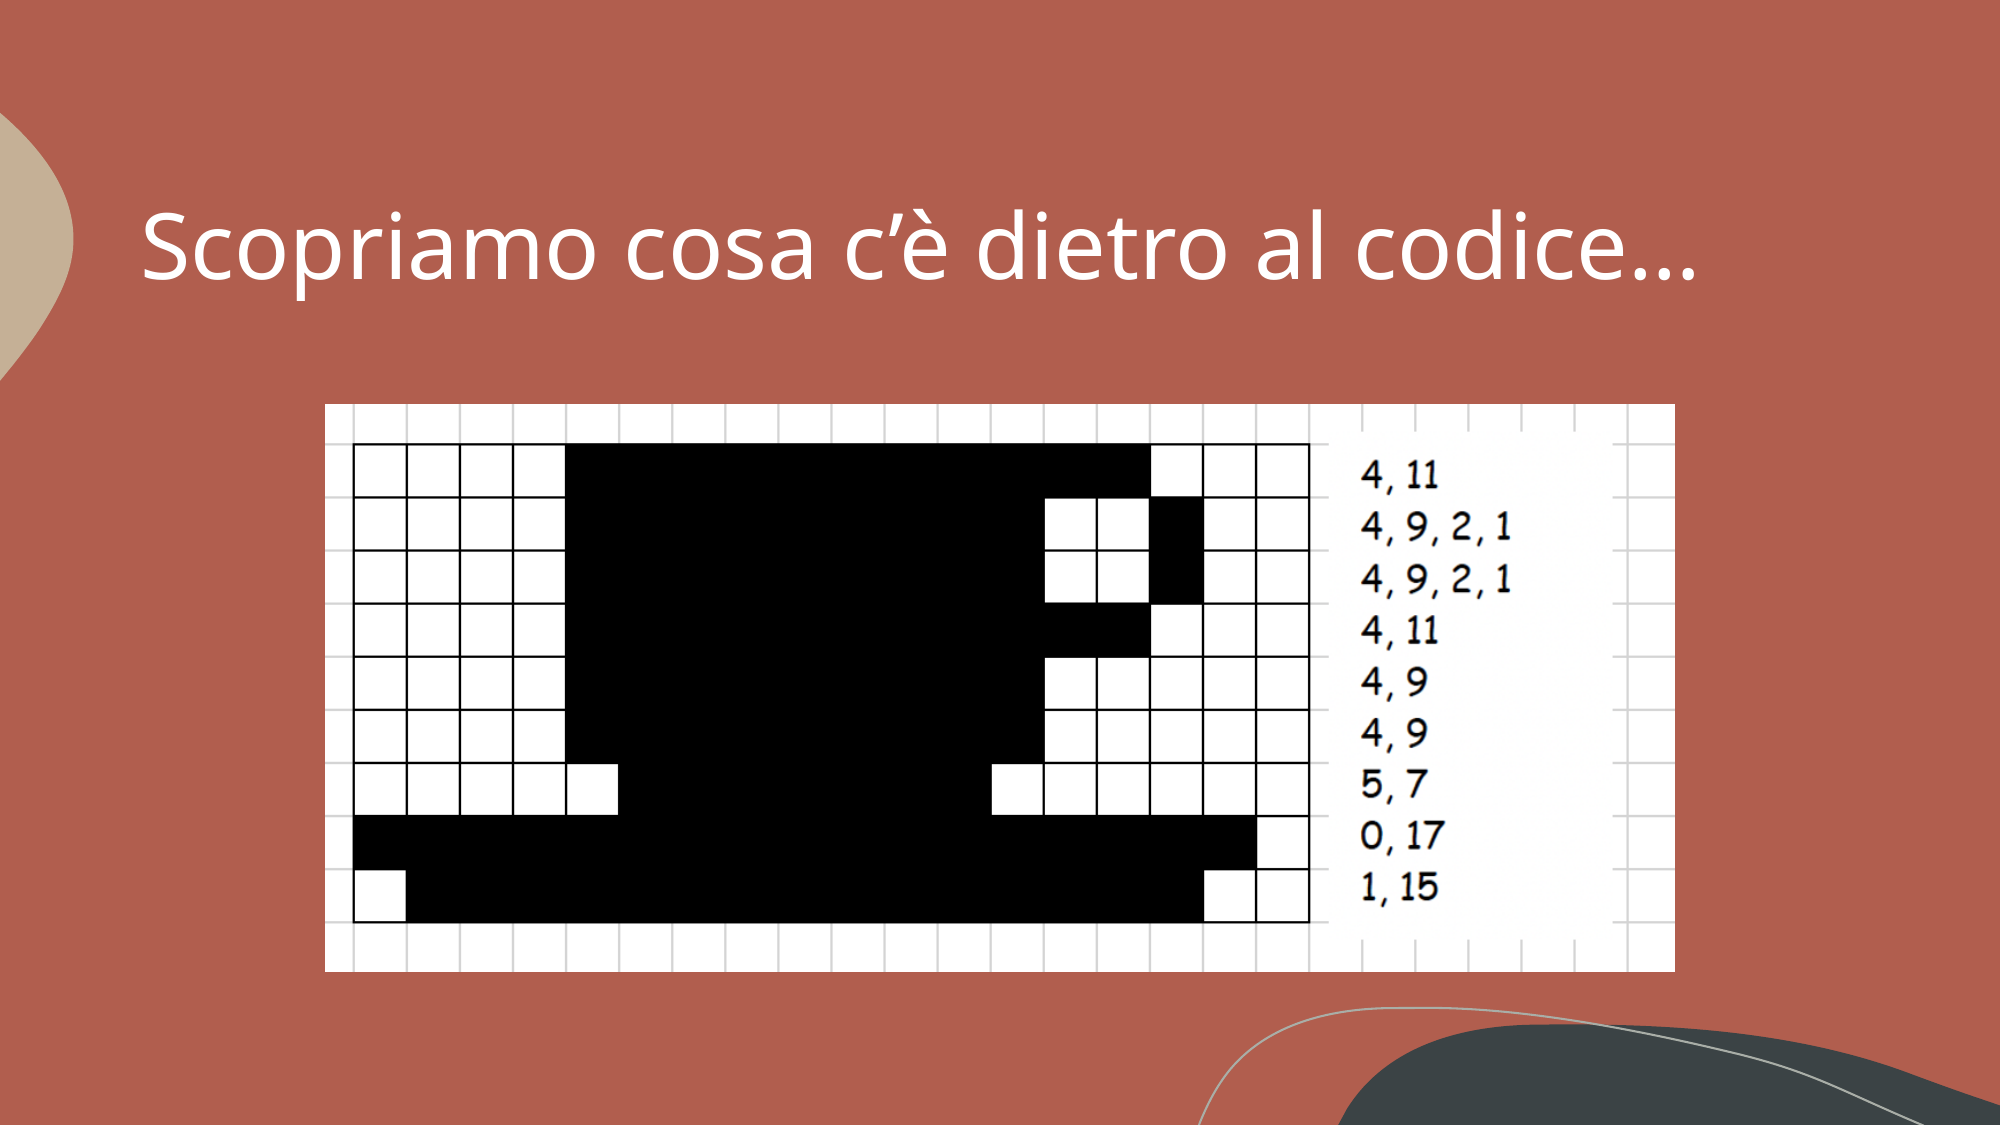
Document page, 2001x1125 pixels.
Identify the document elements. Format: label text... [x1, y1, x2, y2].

title Scopriamo cosa c’è dietro al codice… [125, 125, 1875, 375]
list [325, 404, 1675, 972]
